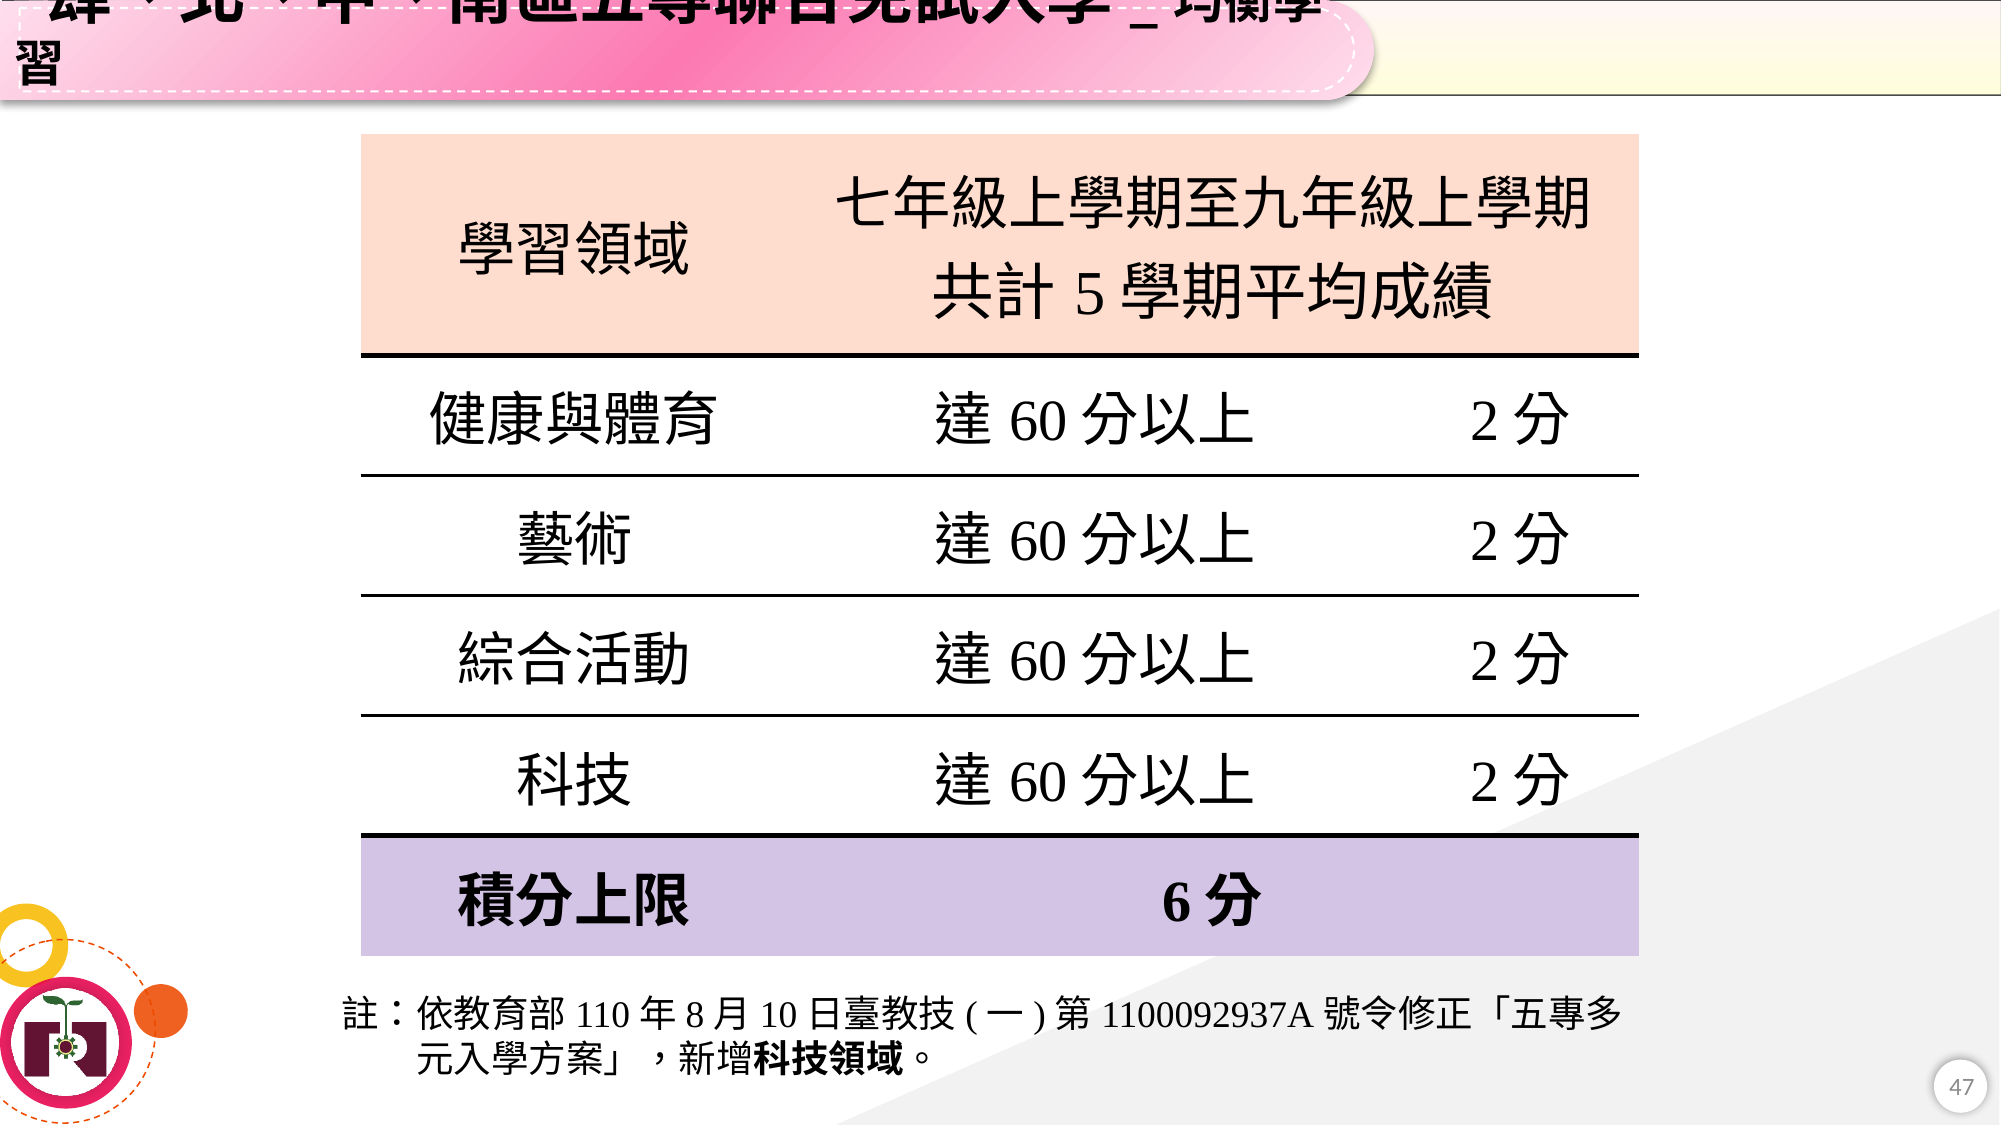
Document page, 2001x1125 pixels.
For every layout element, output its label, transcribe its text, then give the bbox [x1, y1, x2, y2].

table_cell 綜合活動 [361, 597, 787, 714]
table_cell 達60分以上 [787, 597, 1402, 714]
text_box 註：依教育部110年8月10日臺教技(一)第1100092937A號令修正「五專多元入學方案」，新增科技領域。 [326, 982, 1674, 1088]
table_header 學習領域 [361, 134, 787, 353]
table_cell 藝術 [361, 477, 787, 594]
table_cell 達60分以上 [787, 477, 1402, 594]
table_cell 2分 [1402, 477, 1639, 594]
table_cell 達60分以上 [787, 358, 1402, 474]
table_cell 2分 [1402, 717, 1639, 833]
table_cell 2分 [1402, 597, 1639, 714]
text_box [0, 0, 1374, 107]
table_cell 科技 [361, 717, 787, 833]
table_cell 6分 [787, 838, 1639, 956]
table_cell 健康與體育 [361, 358, 787, 474]
table_header 七年級上學期至九年級上學期 共計5學期平均成績 [787, 134, 1639, 353]
table_cell 達60分以上 [787, 717, 1402, 833]
table_cell 積分上限 [361, 838, 787, 956]
table_cell 2分 [1402, 358, 1639, 474]
picture [11, 988, 119, 1096]
